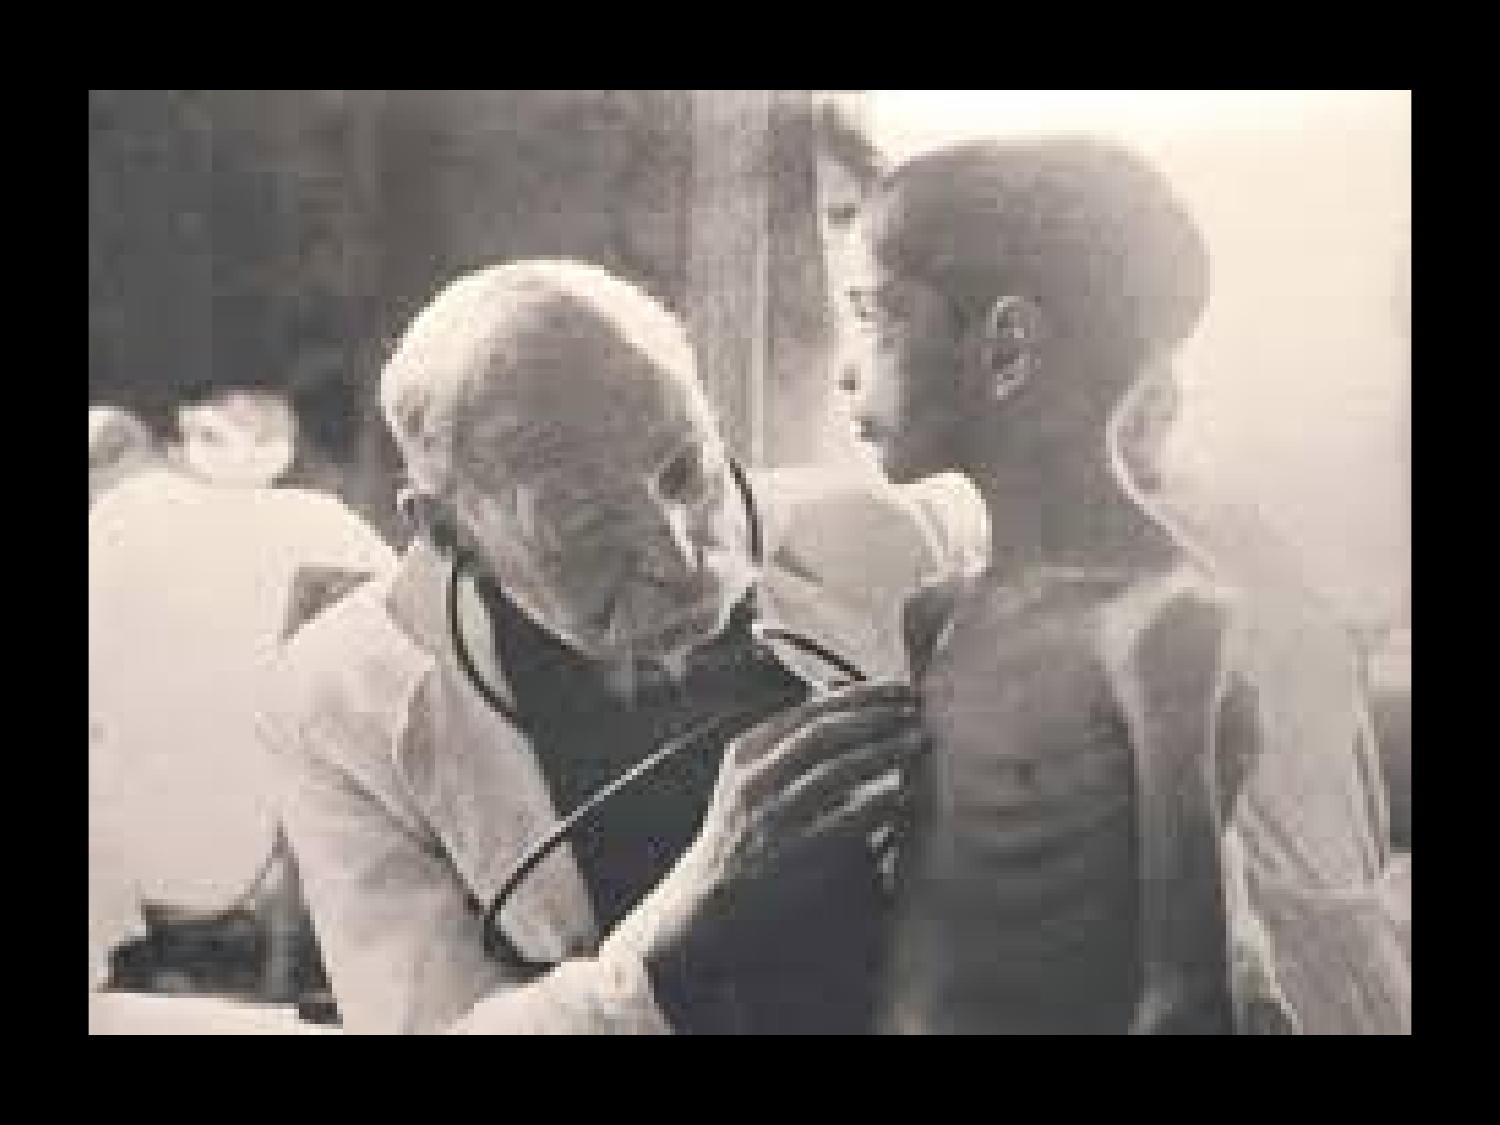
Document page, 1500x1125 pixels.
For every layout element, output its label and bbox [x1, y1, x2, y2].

picture [88, 89, 1412, 1036]
